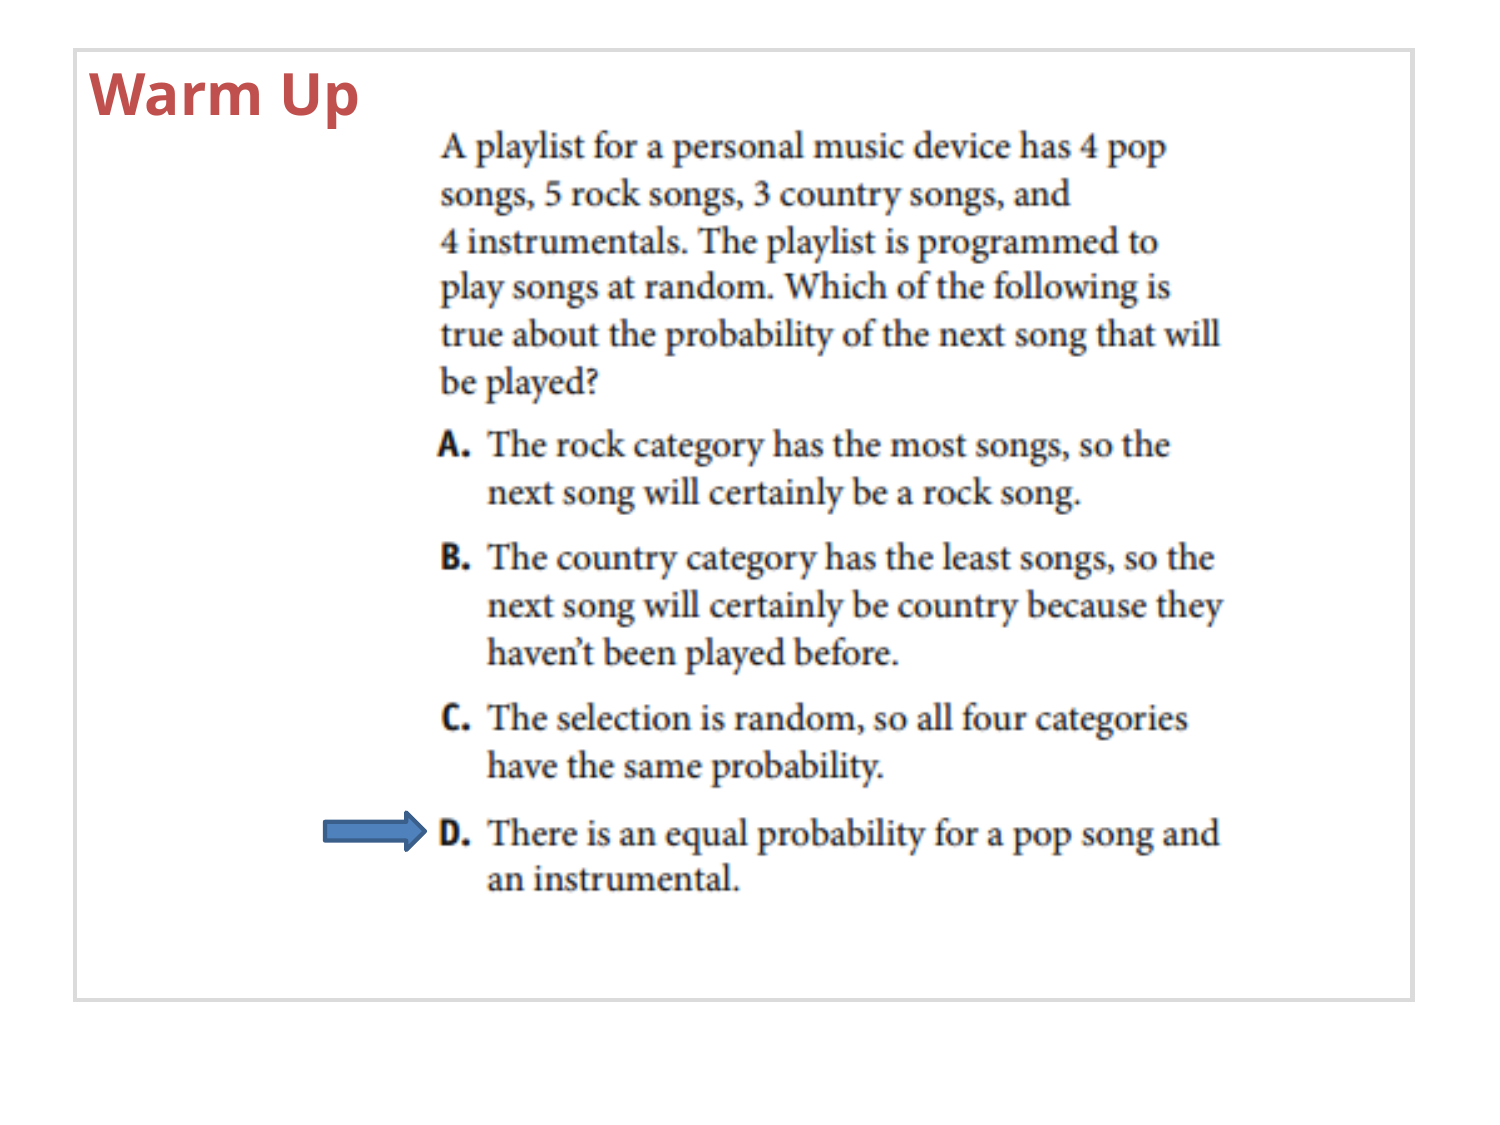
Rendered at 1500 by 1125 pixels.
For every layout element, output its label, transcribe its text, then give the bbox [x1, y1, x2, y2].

text_box [322, 810, 419, 852]
picture [424, 110, 1276, 939]
text_box Warm Up [74, 50, 1413, 1000]
